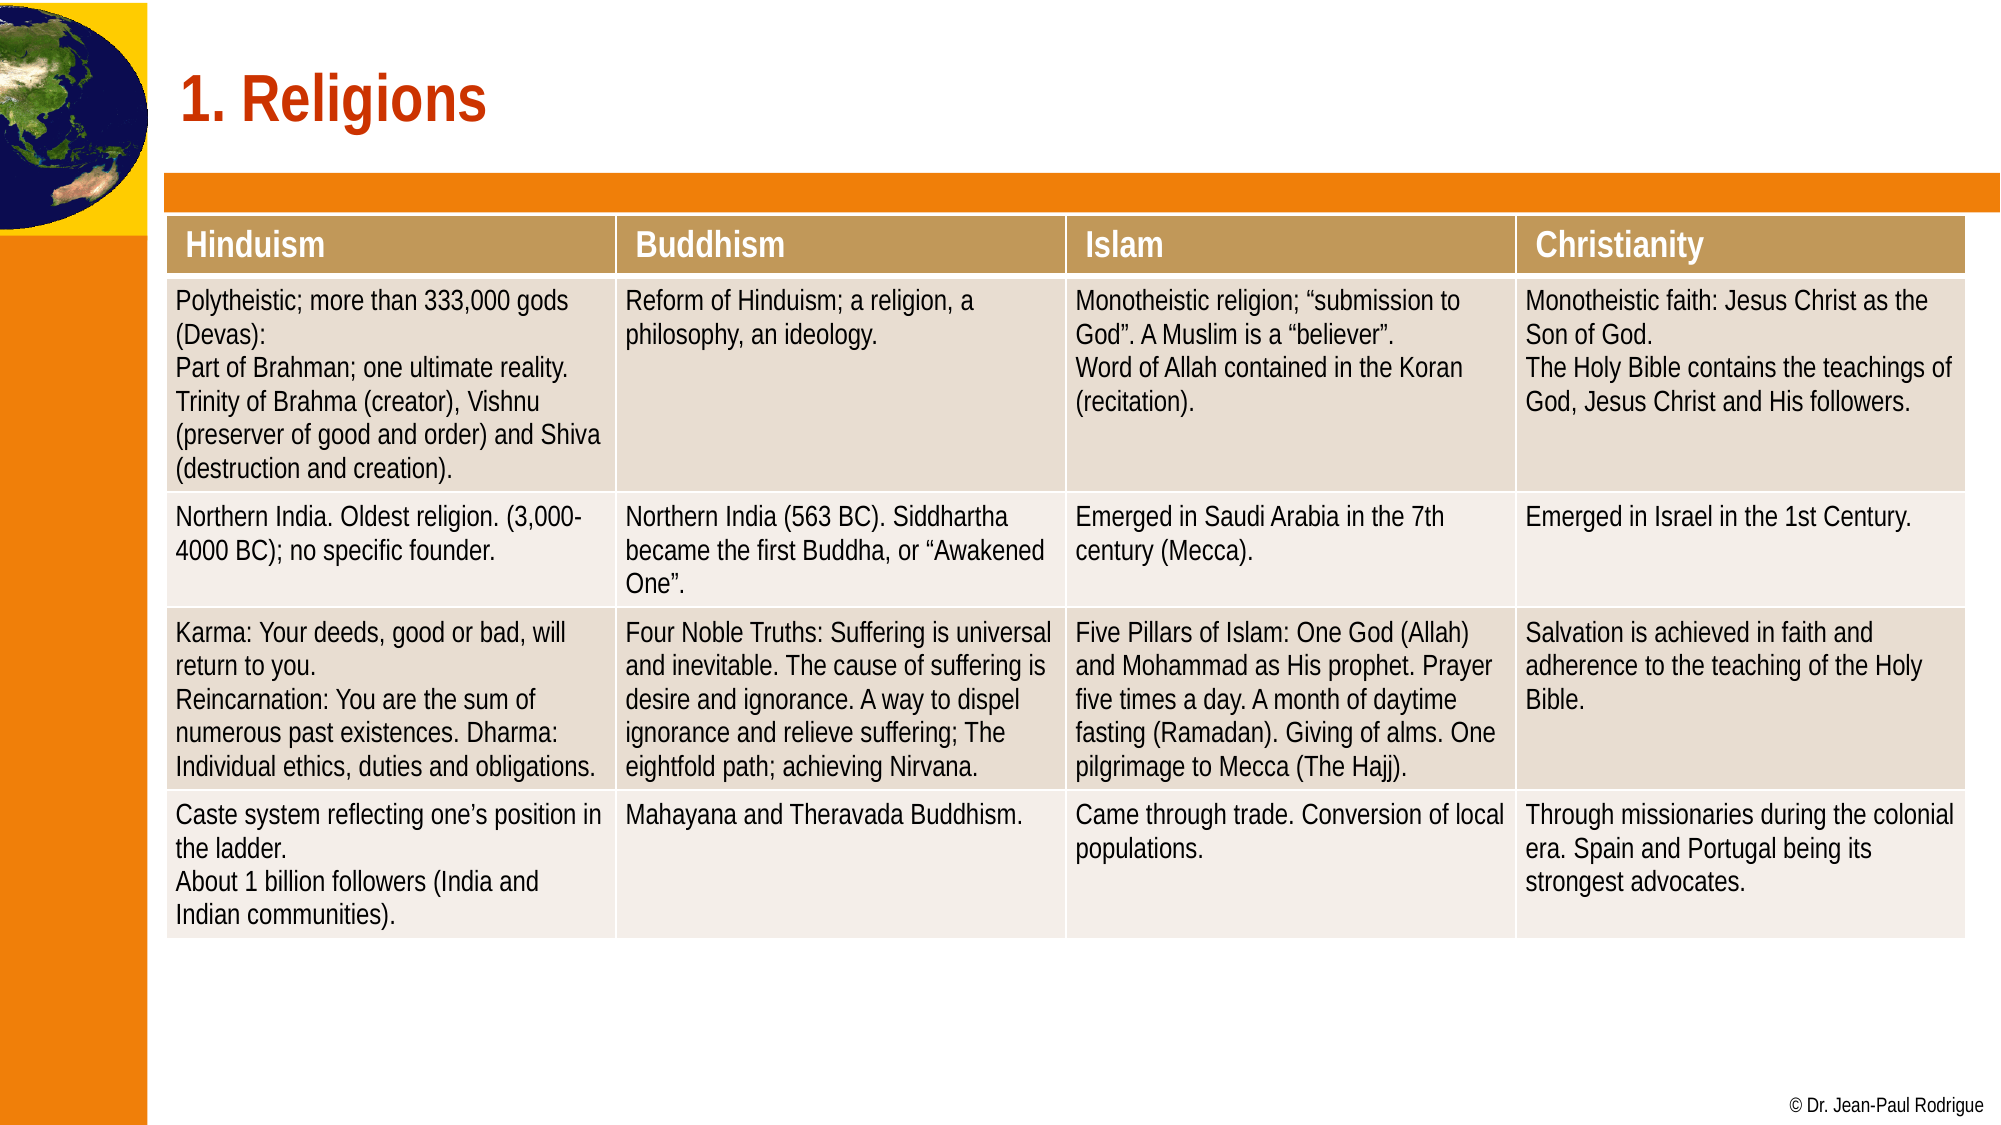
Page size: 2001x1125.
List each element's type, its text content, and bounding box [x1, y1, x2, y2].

table_header Buddhism [617, 216, 1065, 273]
table_cell Reform of Hinduism; a religion, a philosophy, an ideology. [617, 279, 1065, 491]
table_header Islam [1067, 216, 1515, 273]
title 1. Religions [165, 16, 1966, 173]
table_header Christianity [1517, 216, 1965, 273]
table_cell Five Pillars of Islam: One God (Allah) and Mohammad as His prophet. Prayer five times a day. A month of daytime fasting (Ramadan). Giving of alms. One pilgrimage to Mecca (The Hajj). [1067, 608, 1515, 789]
table_cell Salvation is achieved in faith and adherence to the teaching of the Holy Bible. [1517, 608, 1965, 789]
table_cell Mahayana and Theravada Buddhism. [617, 791, 1065, 938]
table_cell Emerged in Israel in the 1st Century. [1517, 493, 1965, 606]
table_cell Karma: Your deeds, good or bad, will return to you. Reincarnation: You are the sum of numerous past existences. Dharma: Individual ethics, duties and obligations. [167, 608, 615, 789]
picture [0, 3, 149, 231]
table_cell Came through trade. Conversion of local populations. [1067, 791, 1515, 938]
table_cell Monotheistic religion; “submission to God”. A Muslim is a “believer”. Word of Allah contained in the Koran (recitation). [1067, 279, 1515, 491]
table_cell Polytheistic; more than 333,000 gods (Devas): Part of Brahman; one ultimate reality. Trinity of Brahma (creator), Vishnu (preserver of good and order) and Shiva (destruction and creation). [167, 279, 615, 491]
table_cell Through missionaries during the colonial era. Spain and Portugal being its strongest advocates. [1517, 791, 1965, 938]
table_header Hinduism [167, 216, 615, 273]
table_cell Northern India. Oldest religion. (3,000-4000 BC); no specific founder. [167, 493, 615, 606]
table_cell Emerged in Saudi Arabia in the 7th century (Mecca). [1067, 493, 1515, 606]
table_cell Caste system reflecting one’s position in the ladder. About 1 billion followers (India and Indian communities). [167, 791, 615, 938]
table_cell Northern India (563 BC). Siddhartha became the first Buddha, or “Awakened One”. [617, 493, 1065, 606]
table_cell Four Noble Truths: Suffering is universal and inevitable. The cause of suffering is desire and ignorance. A way to dispel ignorance and relieve suffering; The eightfold path; achieving Nirvana. [617, 608, 1065, 789]
table_cell Monotheistic faith: Jesus Christ as the Son of God. The Holy Bible contains the teachings of God, Jesus Christ and His followers. [1517, 279, 1965, 491]
